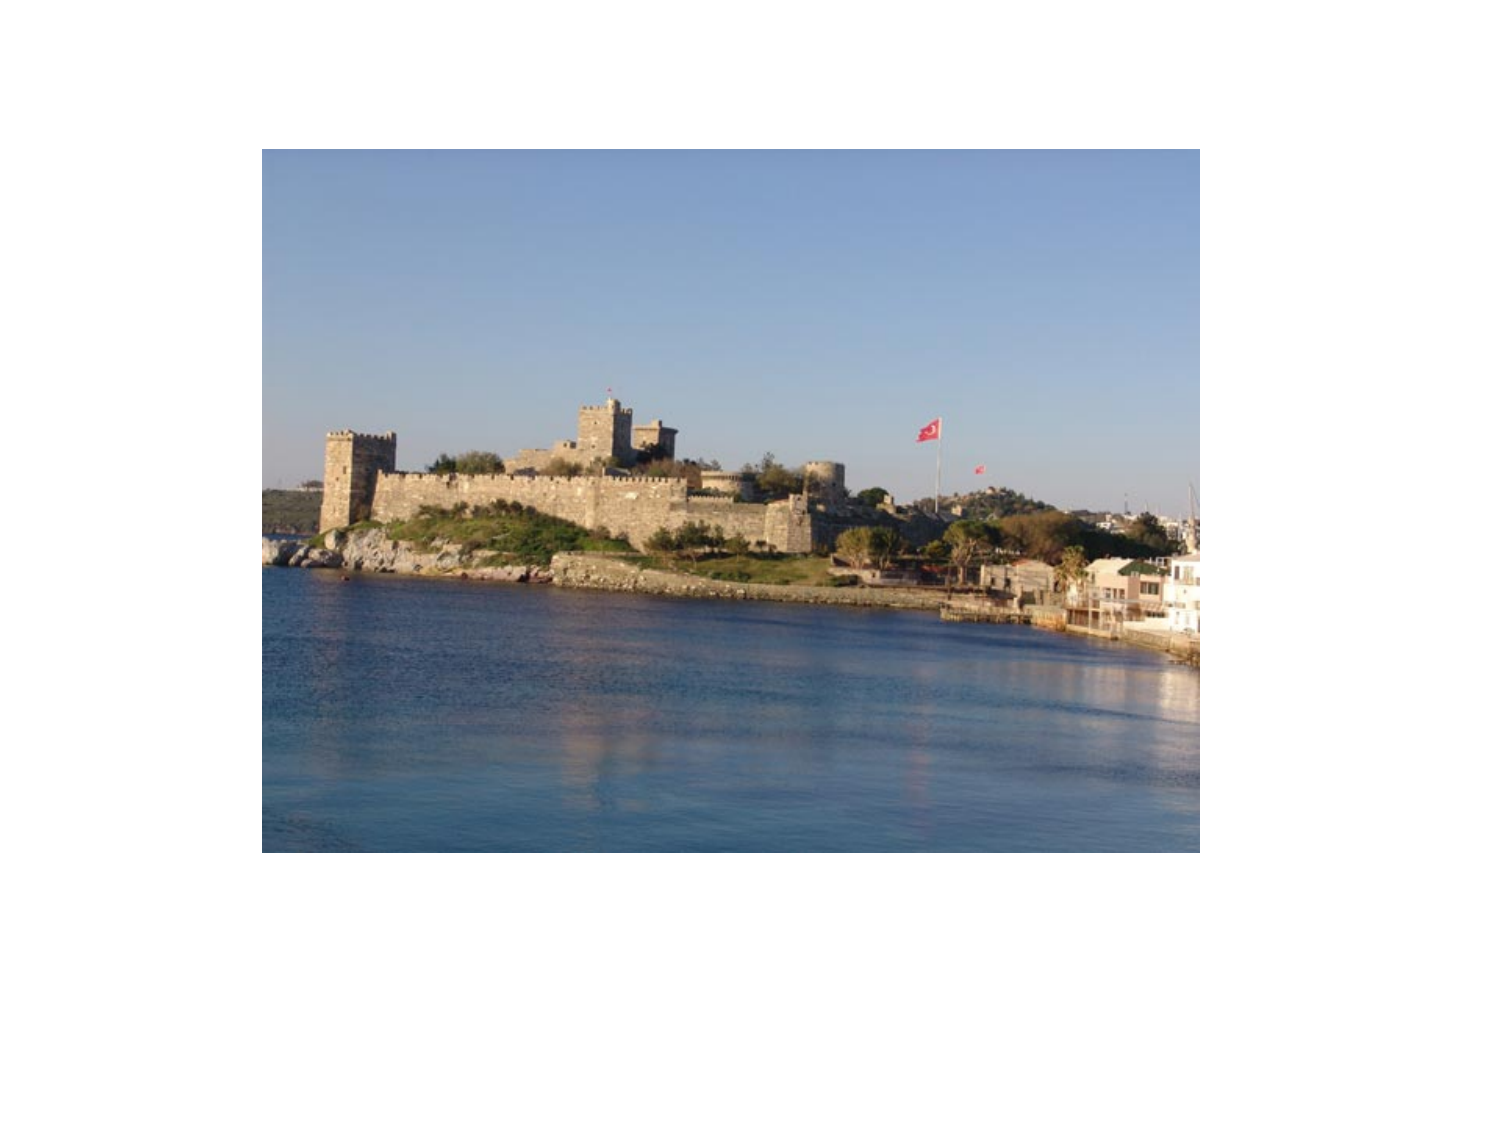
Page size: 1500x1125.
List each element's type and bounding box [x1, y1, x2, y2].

picture [262, 149, 1201, 854]
